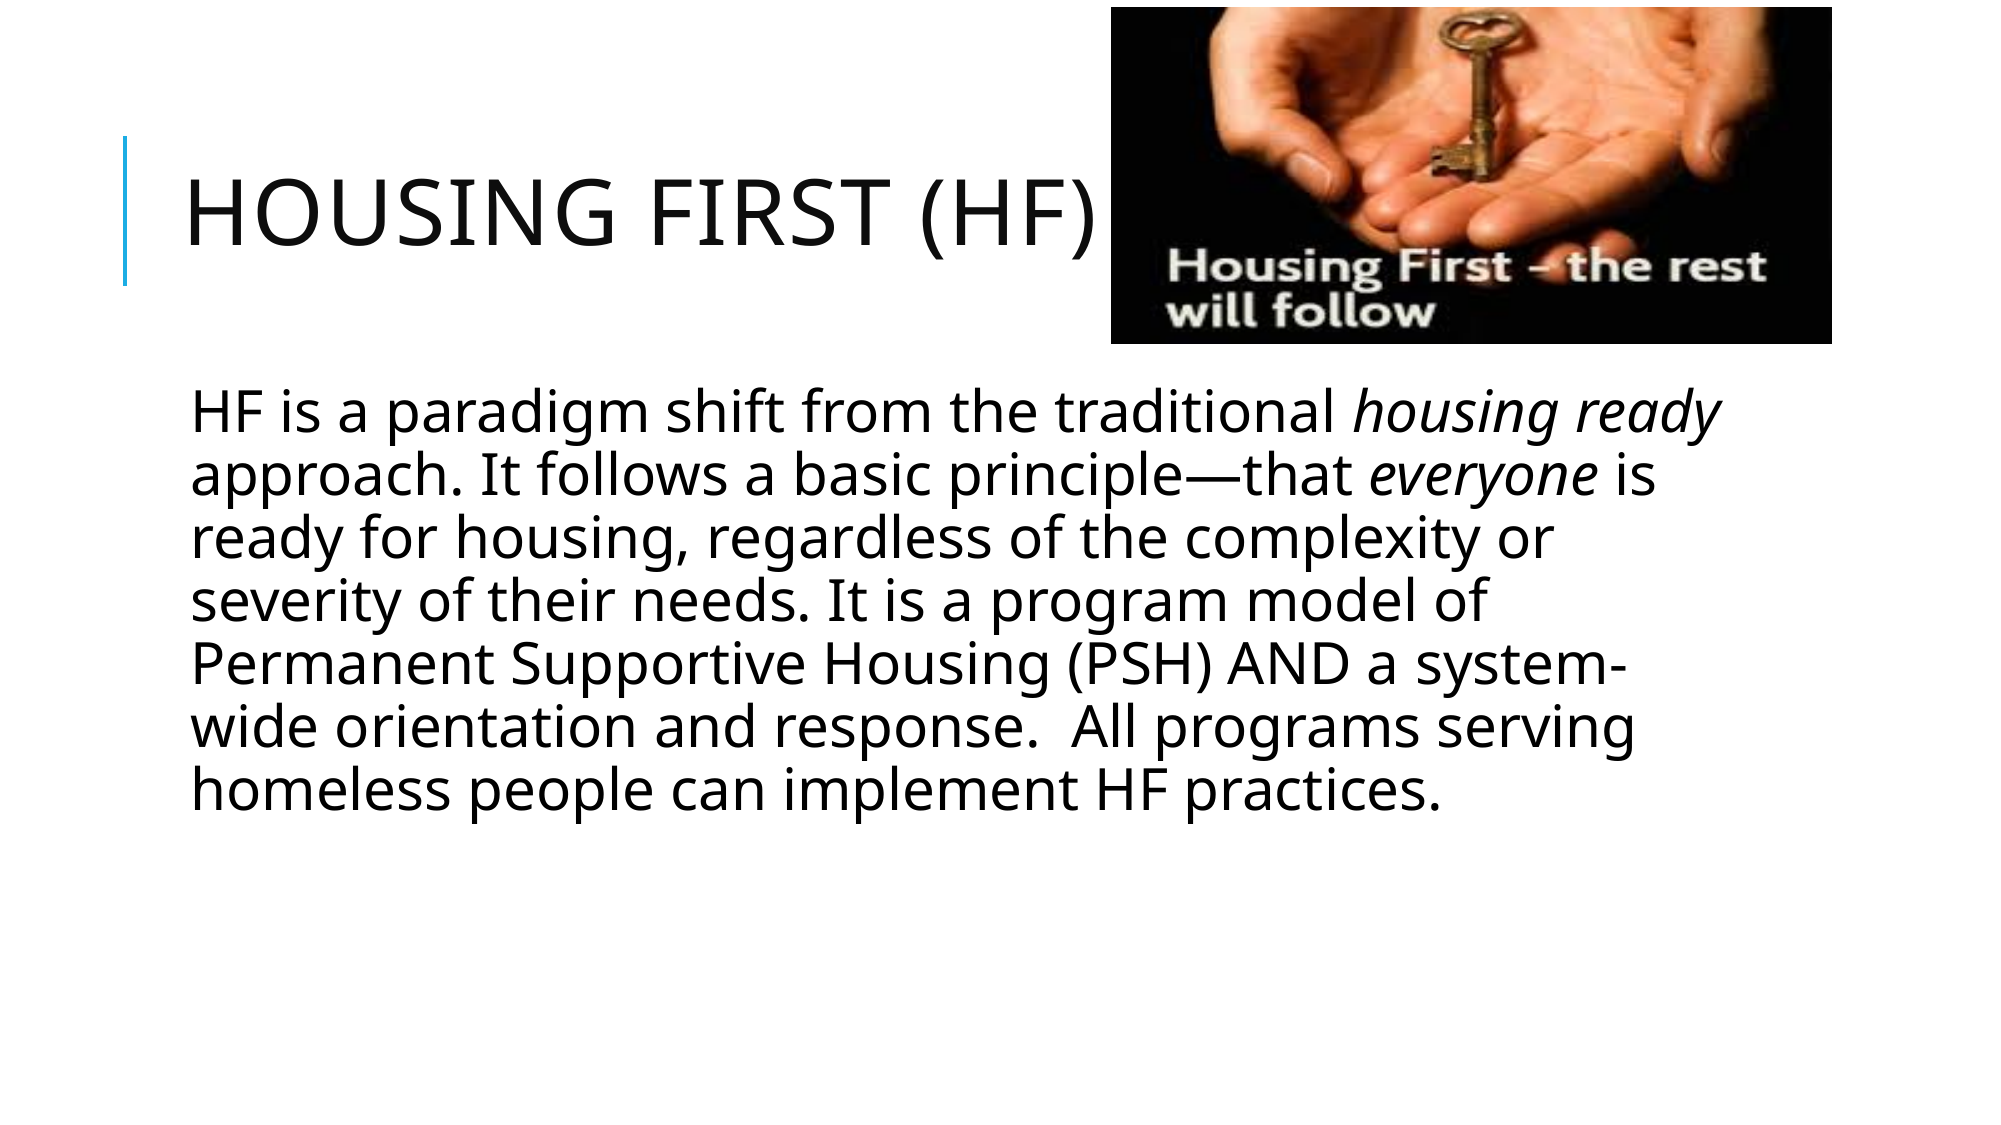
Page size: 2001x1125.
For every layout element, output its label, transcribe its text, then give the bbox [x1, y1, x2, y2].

list HF is a paradigm shift from the traditional housing ready approach. It follows a basic principle—that everyone is ready for housing, regardless of the complexity or severity of their needs. It is a program model of Permanent Supportive Housing (PSH) AND a system-wide orientation and response. All programs serving homeless people can implement HF practices. [168, 375, 1763, 1035]
title Housing First (HF) [168, 96, 1105, 342]
picture [1111, 7, 1833, 344]
